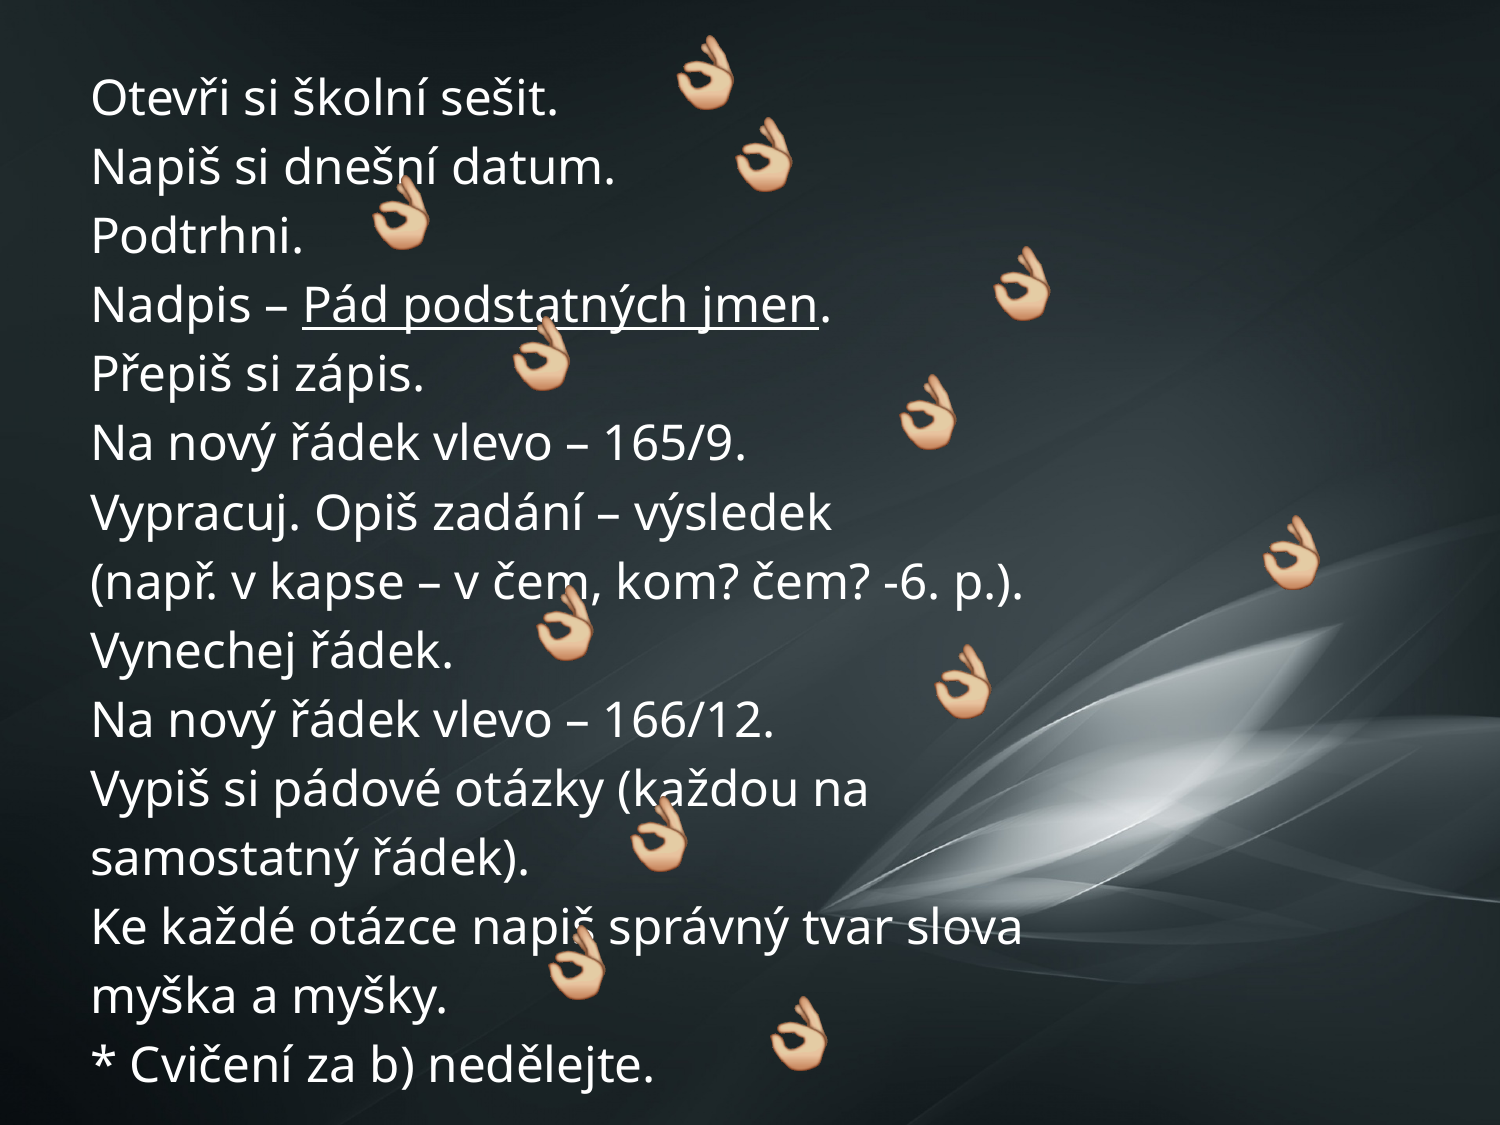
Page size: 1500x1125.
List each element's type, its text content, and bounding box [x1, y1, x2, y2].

list Otevři si školní sešit. Napiš si dnešní datum. Podtrhni. Nadpis – Pád podstatných jmen. Přepiš si zápis. Na nový řádek vlevo – 165/9. Vypracuj. Opiš zadání – výsledek (např. v kapse – v čem, kom? čem? -6. p.). Vynechej řádek. Na nový řádek vlevo – 166/12. Vypiš si pádové otázky (každou na samostatný řádek). Ke každé otázce napiš správný tvar slova myška a myšky. * Cvičení za b) nedělejte. [75, 58, 1425, 1102]
picture [0, 0, 1500, 1125]
